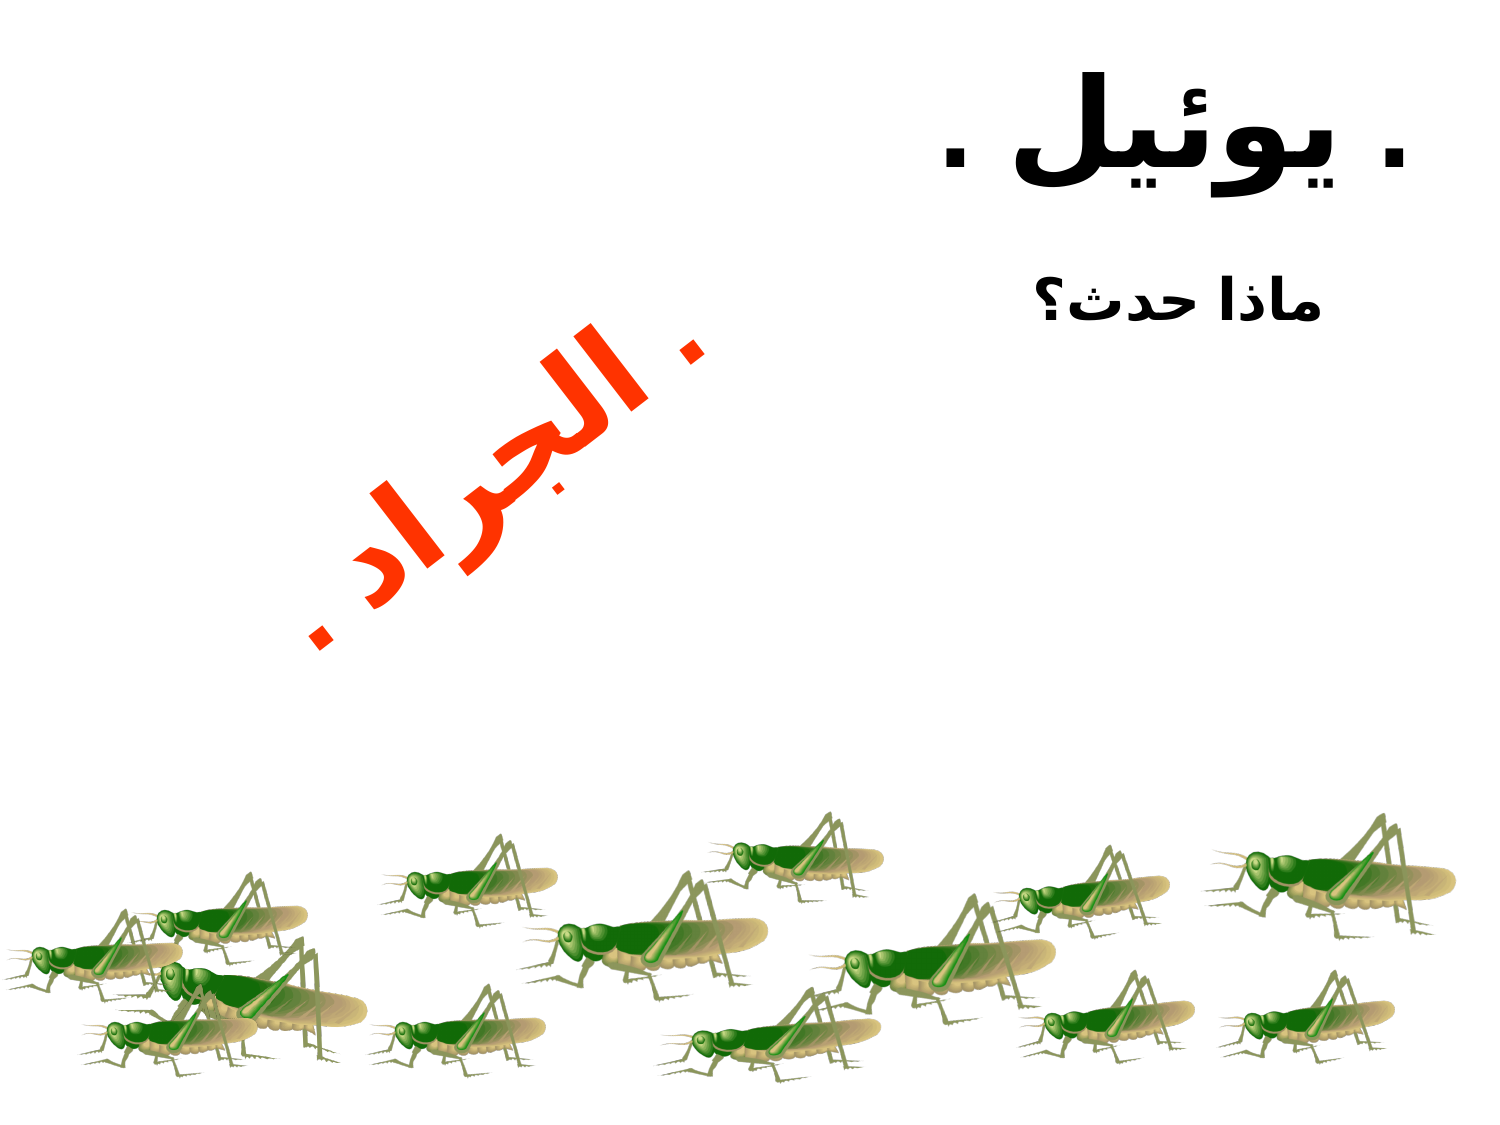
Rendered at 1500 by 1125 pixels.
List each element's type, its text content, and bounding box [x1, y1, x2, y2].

picture [0, 812, 1201, 1088]
text_box ماذا حدث؟ [907, 254, 1450, 339]
text_box . الجراد . [206, 235, 744, 703]
text_box . يوئيل . [905, 34, 1427, 200]
picture [1199, 812, 1463, 946]
picture [1212, 974, 1401, 1070]
